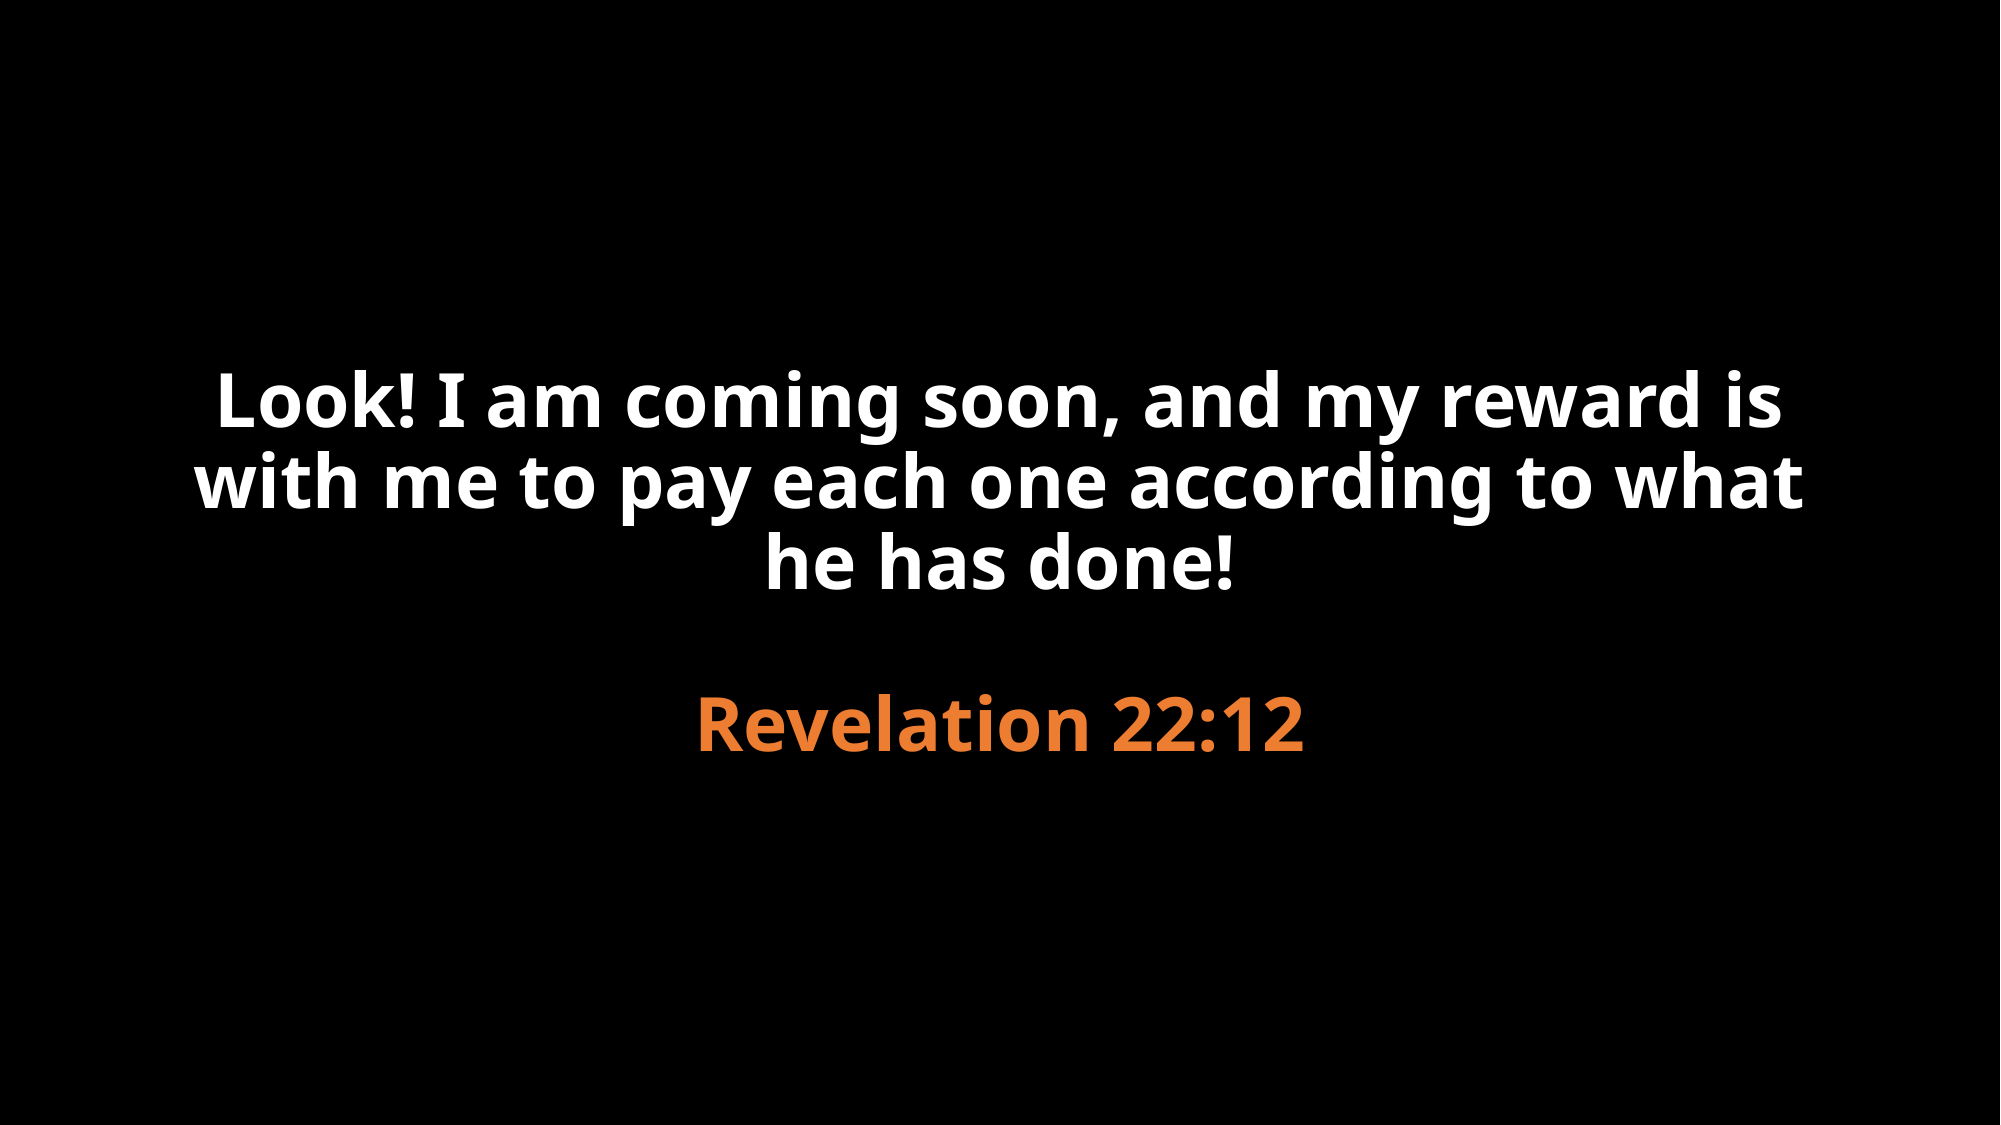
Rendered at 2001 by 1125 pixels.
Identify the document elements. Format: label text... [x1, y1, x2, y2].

title Look! I am coming soon, and my reward is with me to pay each one according to what he has done! Revelation 22:12 [137, 36, 1863, 1094]
